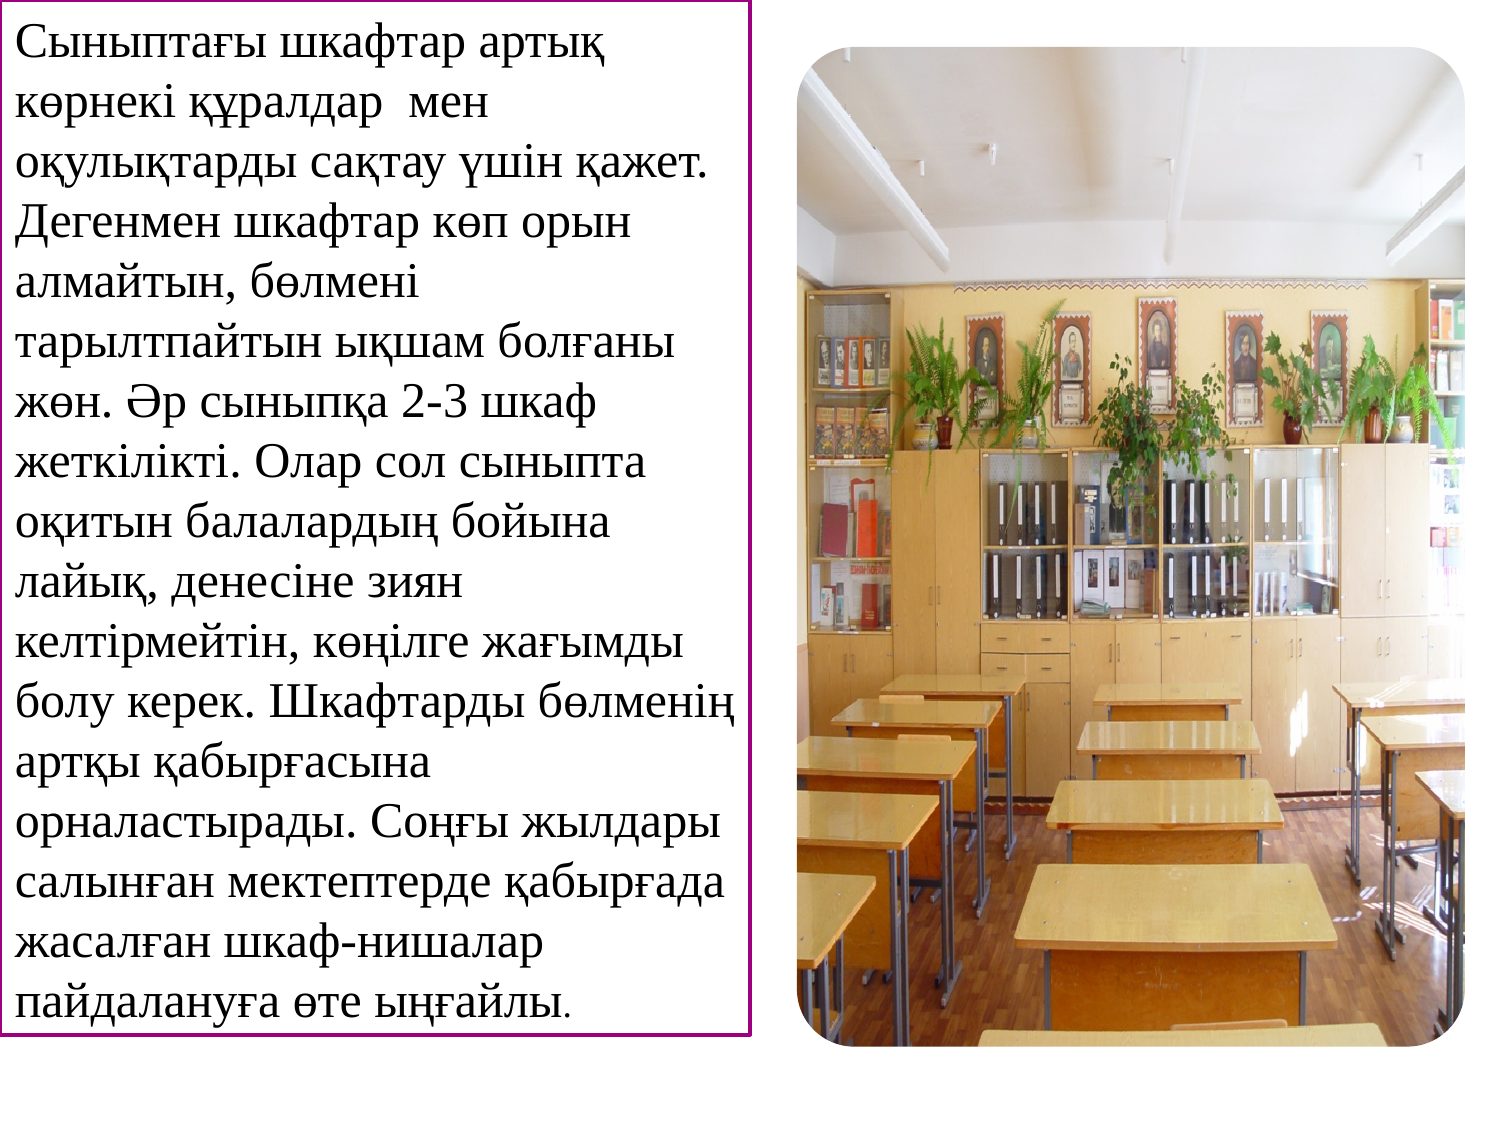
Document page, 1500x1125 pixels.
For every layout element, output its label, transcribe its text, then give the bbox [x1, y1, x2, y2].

text_box Сыныптағы шкафтар артық көрнекі құралдар мен оқулықтарды сақтау үшін қажет. Дегенмен шкафтар көп орын алмайтын, бөлмені тарылтпайтын ықшам болғаны жөн. Әр сыныпқа 2-3 шкаф жеткілікті. Олар сол сыныпта оқитын балалардың бойына лайық, денесіне зиян келтірмейтін, көңілге жағымды болу керек. Шкафтарды бөлменің артқы қабырғасына орналастырады. Соңғы жылдары салынған мектептерде қабырғада жасалған шкаф-нишалар пайдалануға өте ыңғайлы. [0, 0, 752, 1037]
picture [796, 46, 1466, 1047]
